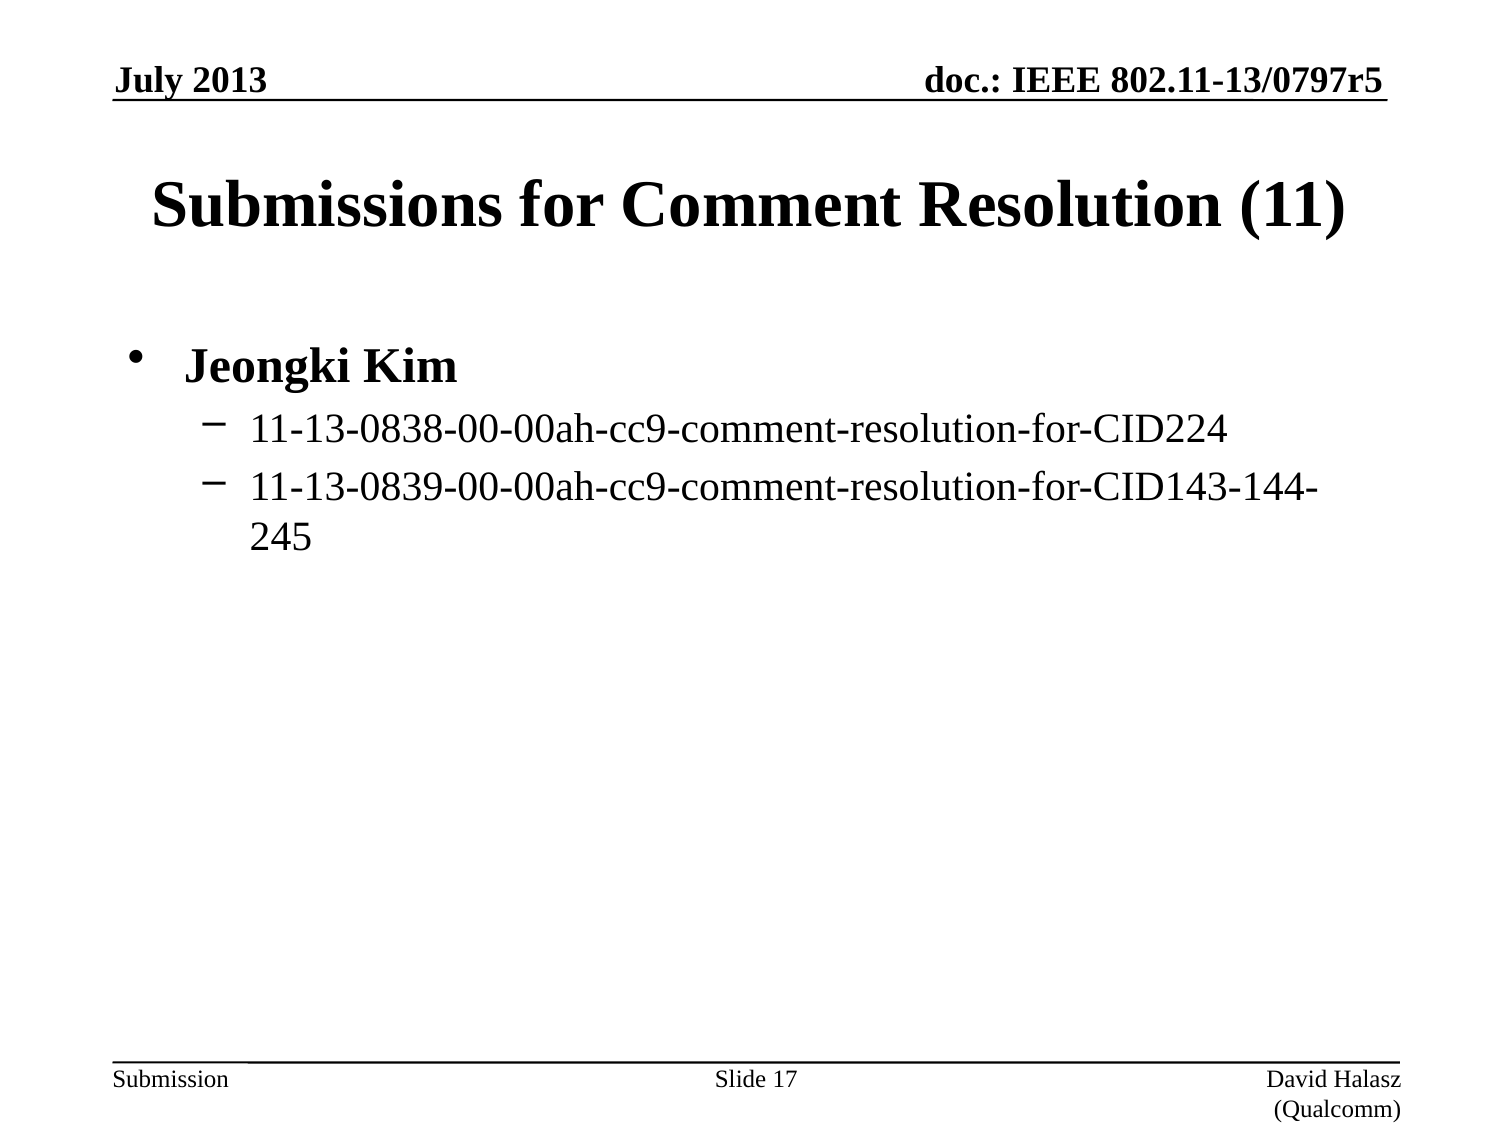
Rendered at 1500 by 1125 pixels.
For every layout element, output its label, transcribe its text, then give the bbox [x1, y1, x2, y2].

list Jeongki Kim 11-13-0838-00-00ah-cc9-comment-resolution-for-CID224 11-13-0839-00-00ah-cc9-comment-resolution-for-CID143-144-245 [112, 324, 1388, 1001]
footer David Halasz (Qualcomm) [1221, 1061, 1402, 1093]
title Submissions for Comment Resolution (11) [112, 112, 1388, 288]
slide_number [114, 54, 333, 101]
slide_number Slide 17 [712, 1061, 800, 1093]
